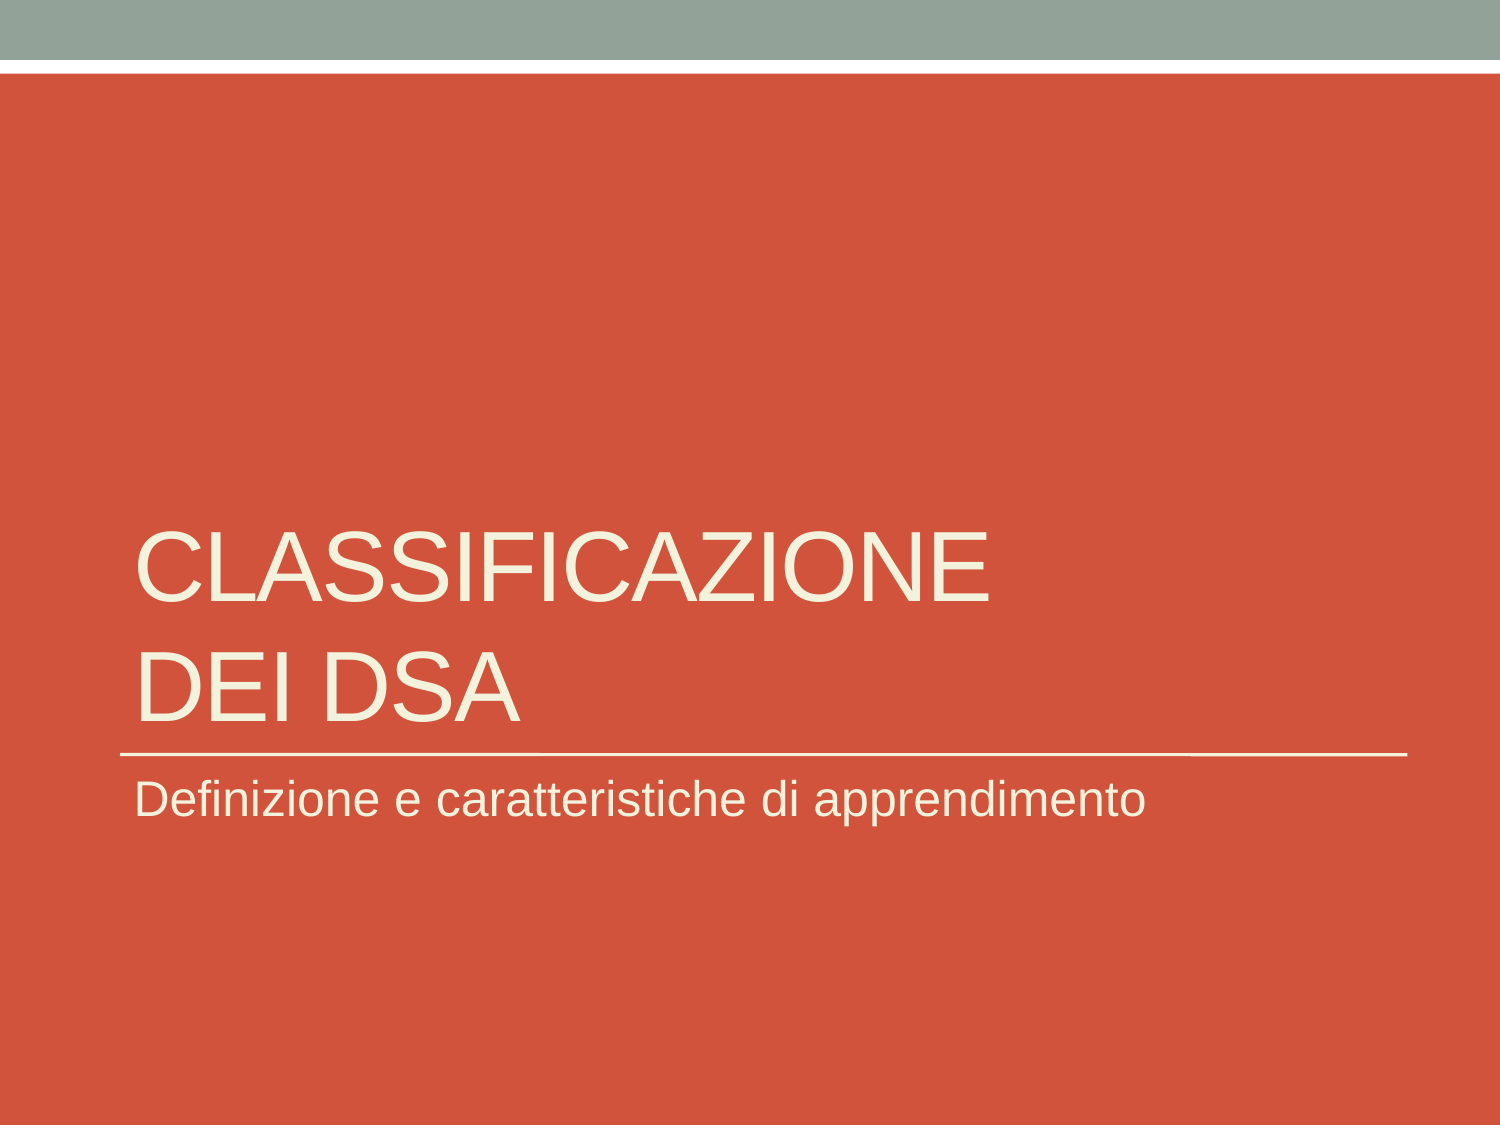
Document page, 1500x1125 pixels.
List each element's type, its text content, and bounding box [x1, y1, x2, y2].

list Definizione e caratteristiche di apprendimento [118, 758, 1394, 1006]
title Classificazione dei dsa [118, 387, 1394, 749]
